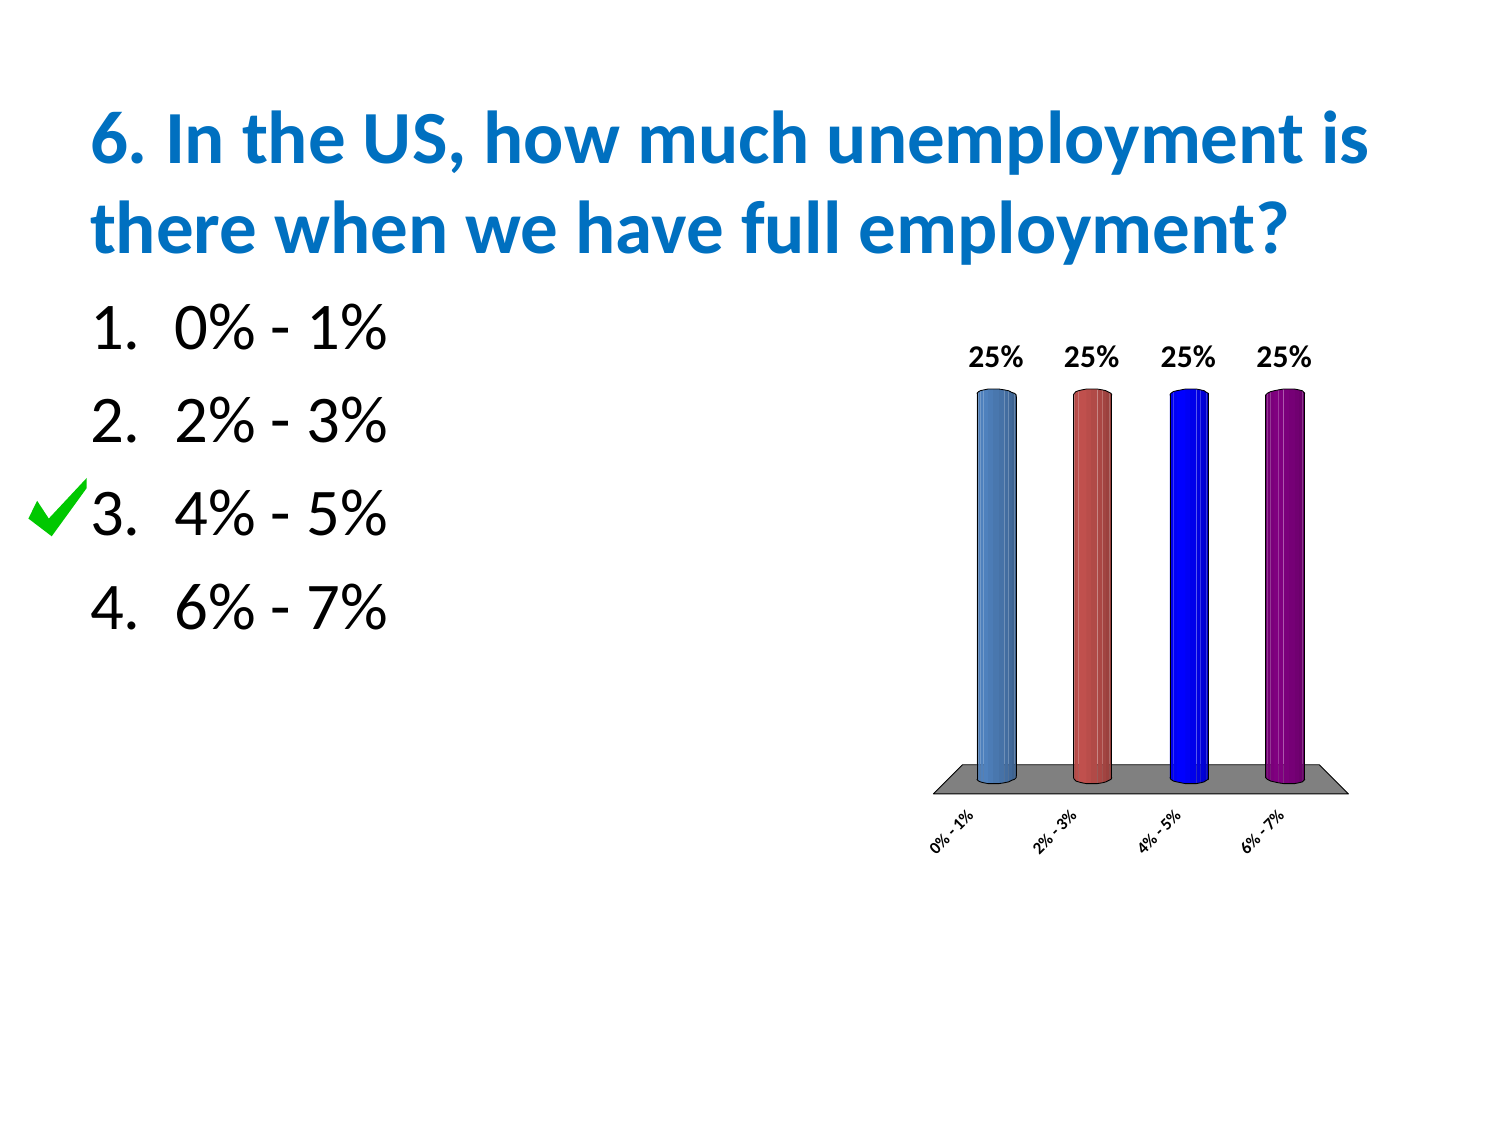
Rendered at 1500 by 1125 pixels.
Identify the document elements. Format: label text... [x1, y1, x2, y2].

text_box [862, 324, 1376, 902]
list 0% - 1% 2% - 3% 4% - 5% 6% - 7% [75, 275, 775, 713]
text_box [26, 487, 75, 539]
title 6. In the US, how much unemployment is there when we have full employment? [75, 45, 1425, 313]
